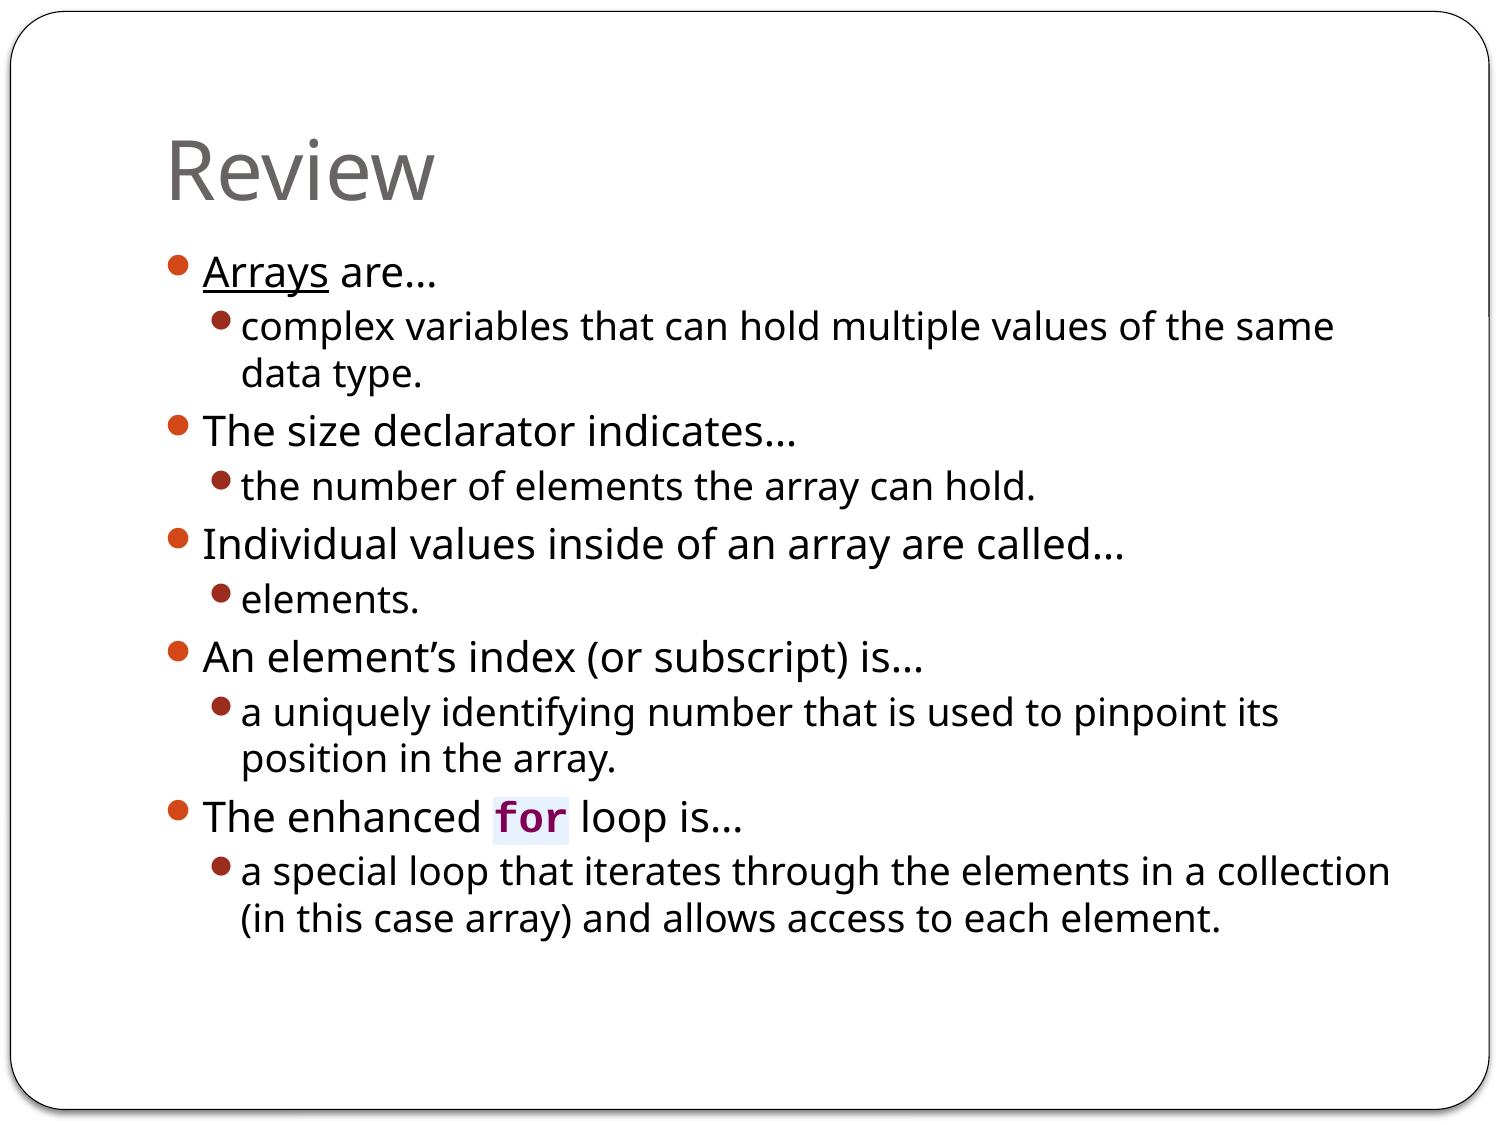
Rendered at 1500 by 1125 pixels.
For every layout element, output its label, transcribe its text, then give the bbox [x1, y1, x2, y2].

title Review [150, 45, 1425, 233]
list Arrays are… complex variables that can hold multiple values of the same data type. The size declarator indicates… the number of elements the array can hold. Individual values inside of an array are called… elements. An element’s index (or subscript) is… a uniquely identifying number that is used to pinpoint its position in the array. The enhanced for loop is… a special loop that iterates through the elements in a collection (in this case array) and allows access to each element. [150, 237, 1425, 988]
